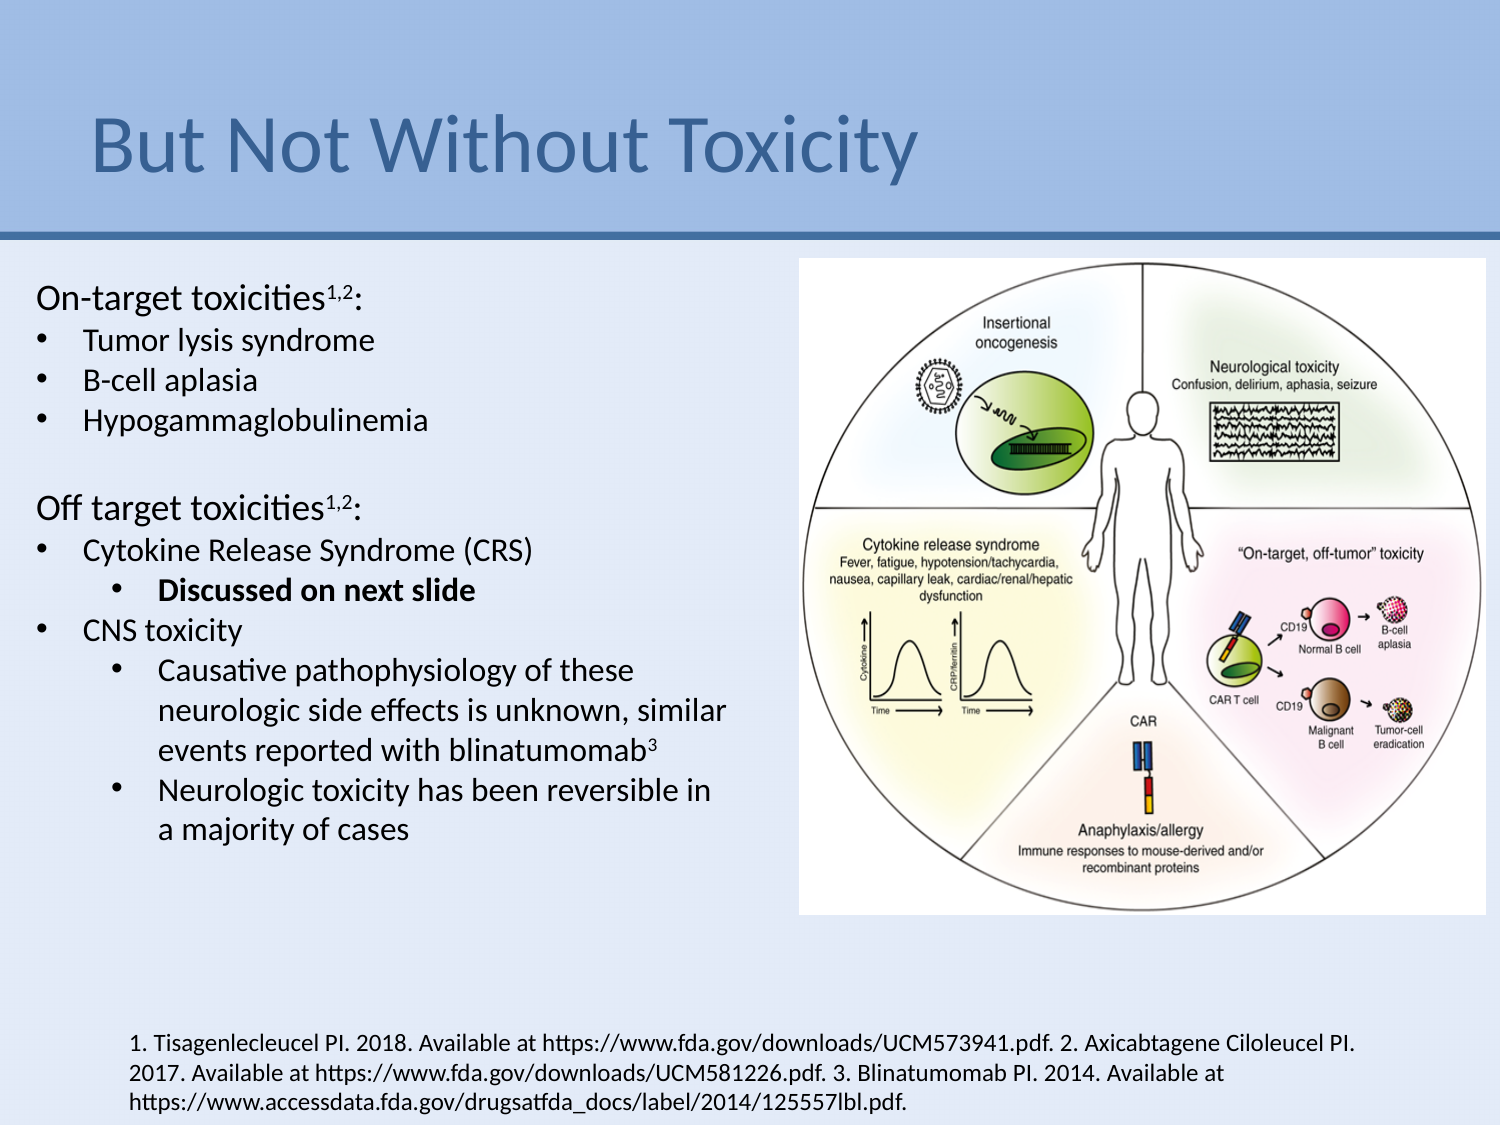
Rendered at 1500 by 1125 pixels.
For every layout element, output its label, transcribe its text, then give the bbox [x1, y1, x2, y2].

text_box On-target toxicities1,2: Tumor lysis syndrome B-cell aplasia Hypogammaglobulinemia Off target toxicities1,2: Cytokine Release Syndrome (CRS) Discussed on next slide CNS toxicity Causative pathophysiology of these neurologic side effects is unknown, similar events reported with blinatumomab3 Neurologic toxicity has been reversible in a majority of cases [21, 265, 743, 855]
text_box 1. Tisagenlecleucel PI. 2018. Available at https://www.fda.gov/downloads/UCM573941.pdf. 2. Axicabtagene Ciloleucel PI. 2017. Available at https://www.fda.gov/downloads/UCM581226.pdf. 3. Blinatumomab PI. 2014. Available at https://www.accessdata.fda.gov/drugsatfda_docs/label/2014/125557lbl.pdf. [114, 1018, 1391, 1124]
title But Not Without Toxicity [75, 45, 1425, 233]
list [798, 257, 1486, 915]
picture [0, 0, 1500, 1125]
